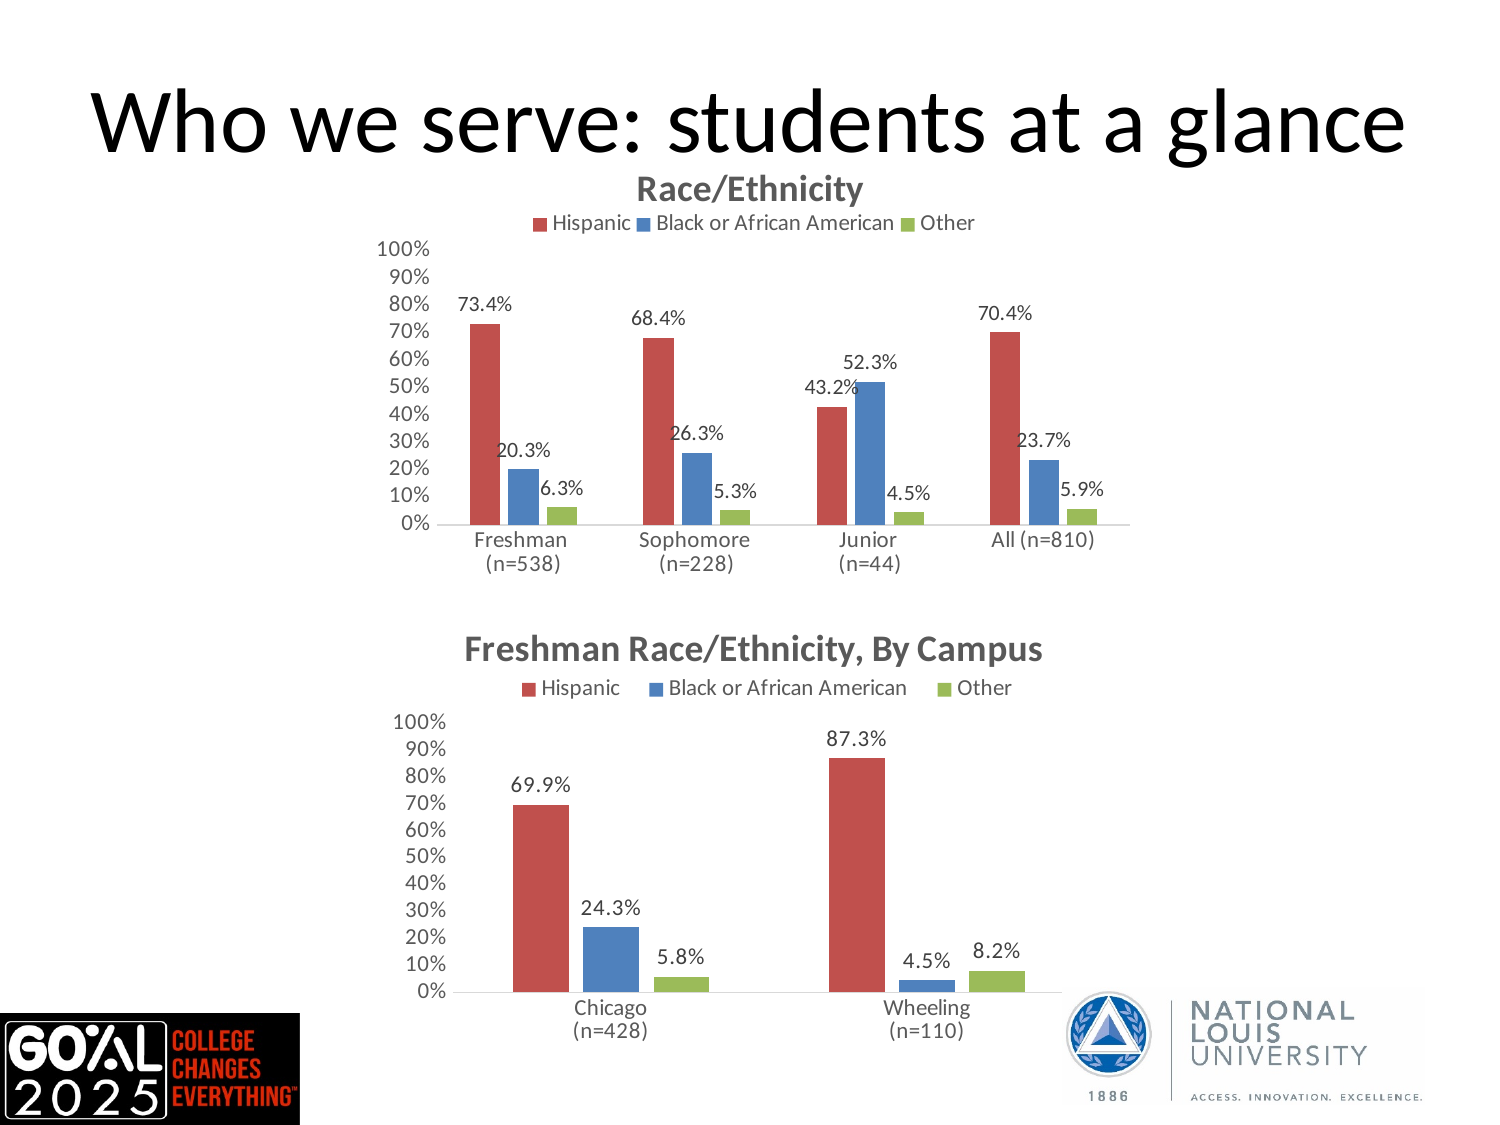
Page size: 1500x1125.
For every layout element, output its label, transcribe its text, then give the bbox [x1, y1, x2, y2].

chart [362, 144, 1138, 1068]
picture [1062, 987, 1426, 1106]
picture [0, 1013, 300, 1125]
title Who we serve: students at a glance [75, 45, 1425, 187]
